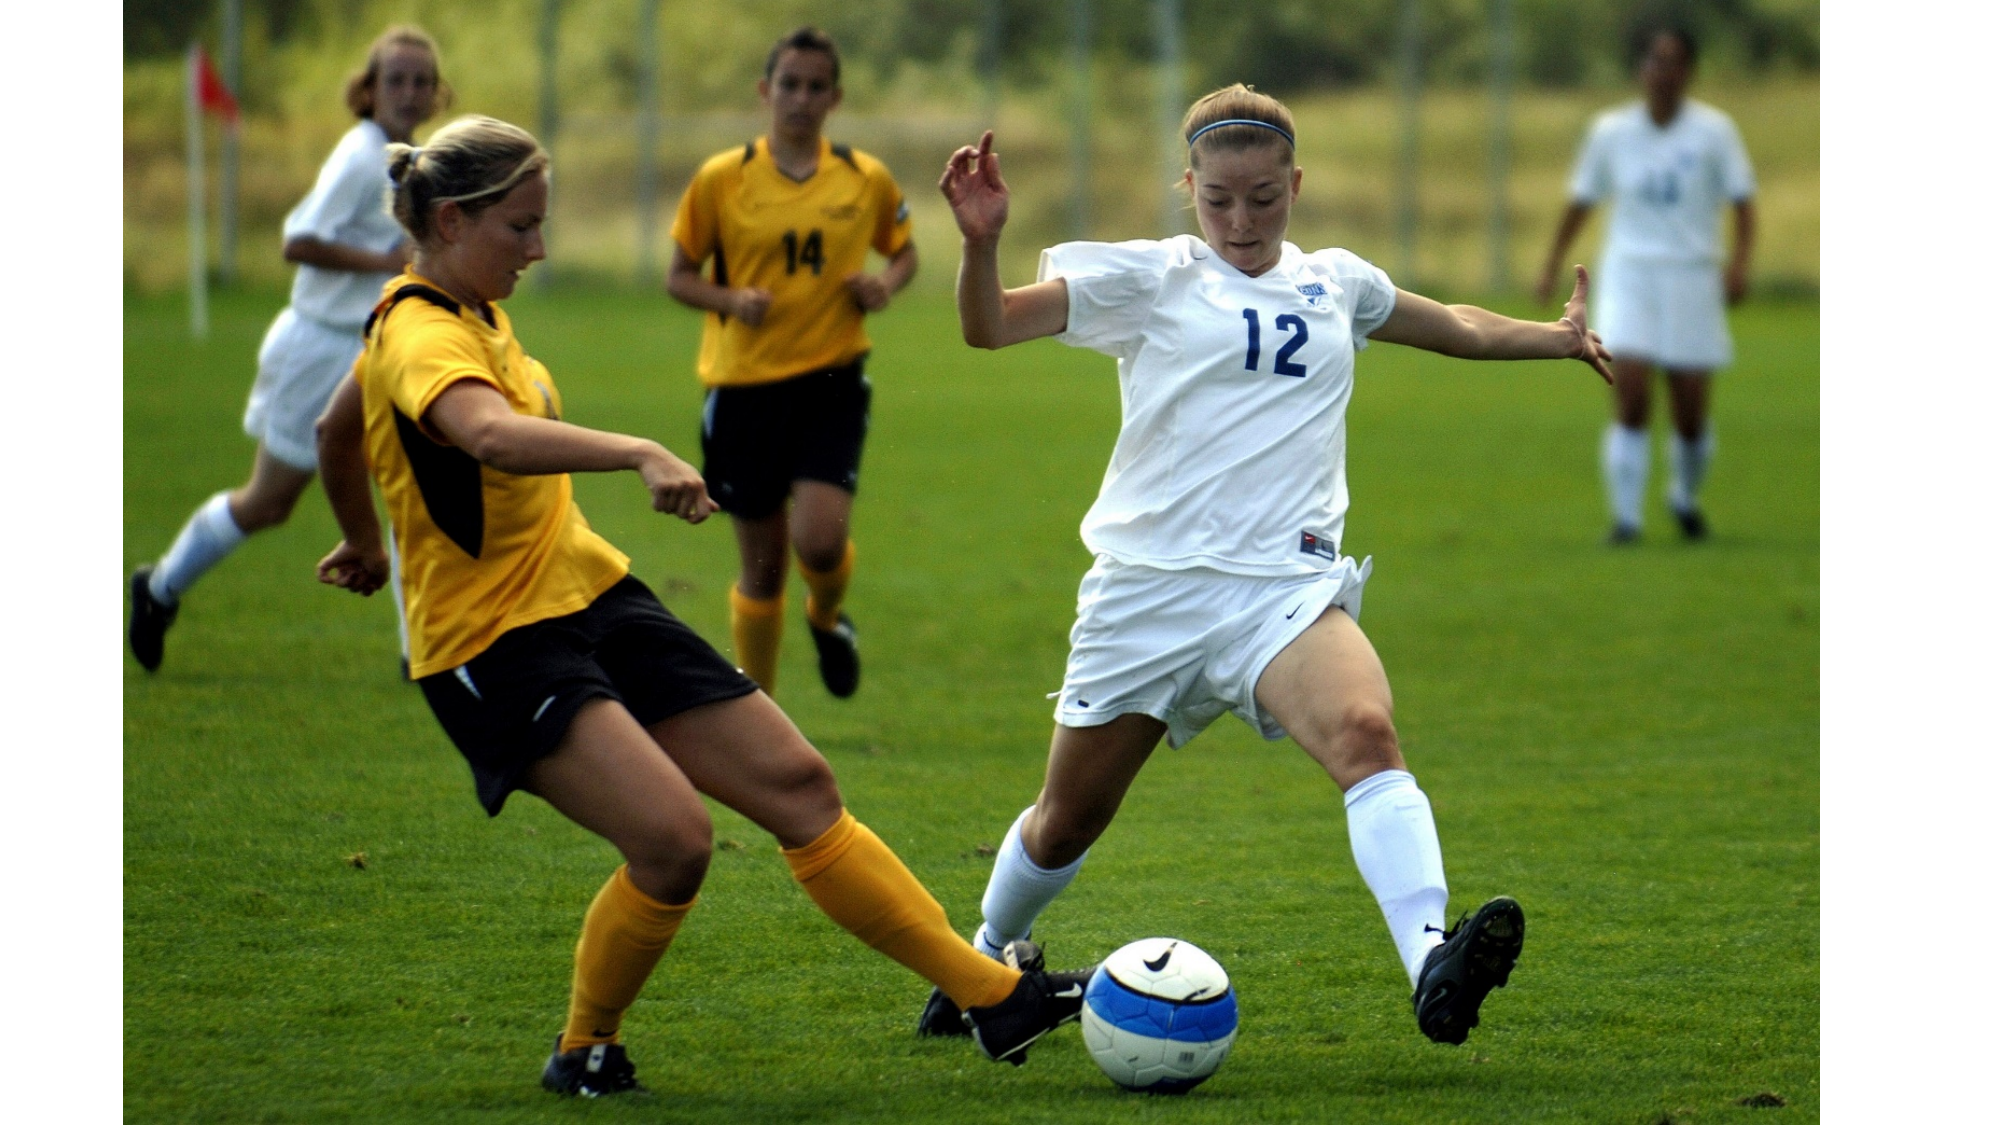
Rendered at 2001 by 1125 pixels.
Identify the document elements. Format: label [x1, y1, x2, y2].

list [123, 0, 1820, 1125]
